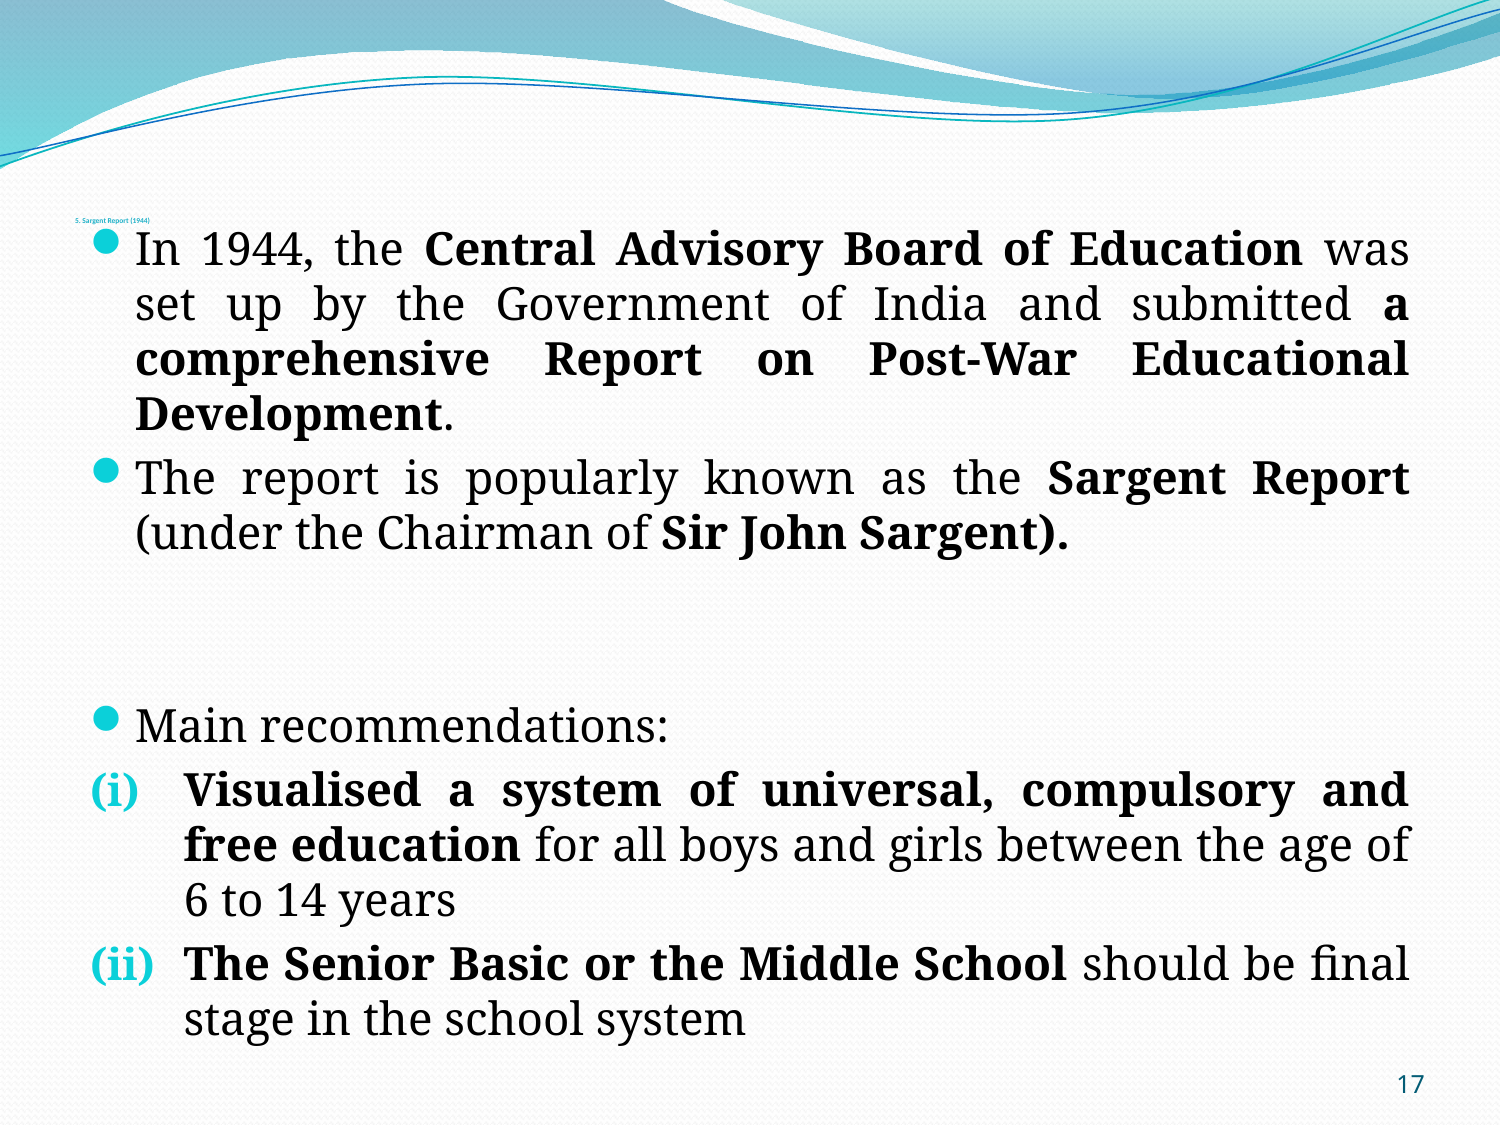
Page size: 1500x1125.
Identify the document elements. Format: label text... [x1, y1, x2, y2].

title 5. Sargent Report (1944) [75, 37, 1425, 212]
slide_number 17 [1299, 1042, 1425, 1103]
list In 1944, the Central Advisory Board of Education was set up by the Government of India and submitted a comprehensive Report on Post-War Educational Development. The report is popularly known as the Sargent Report (under the Chairman of Sir John Sargent). Main recommendations: Visualised a system of universal, compulsory and free education for all boys and girls between the age of 6 to 14 years The Senior Basic or the Middle School should be final stage in the school system [75, 212, 1425, 1038]
